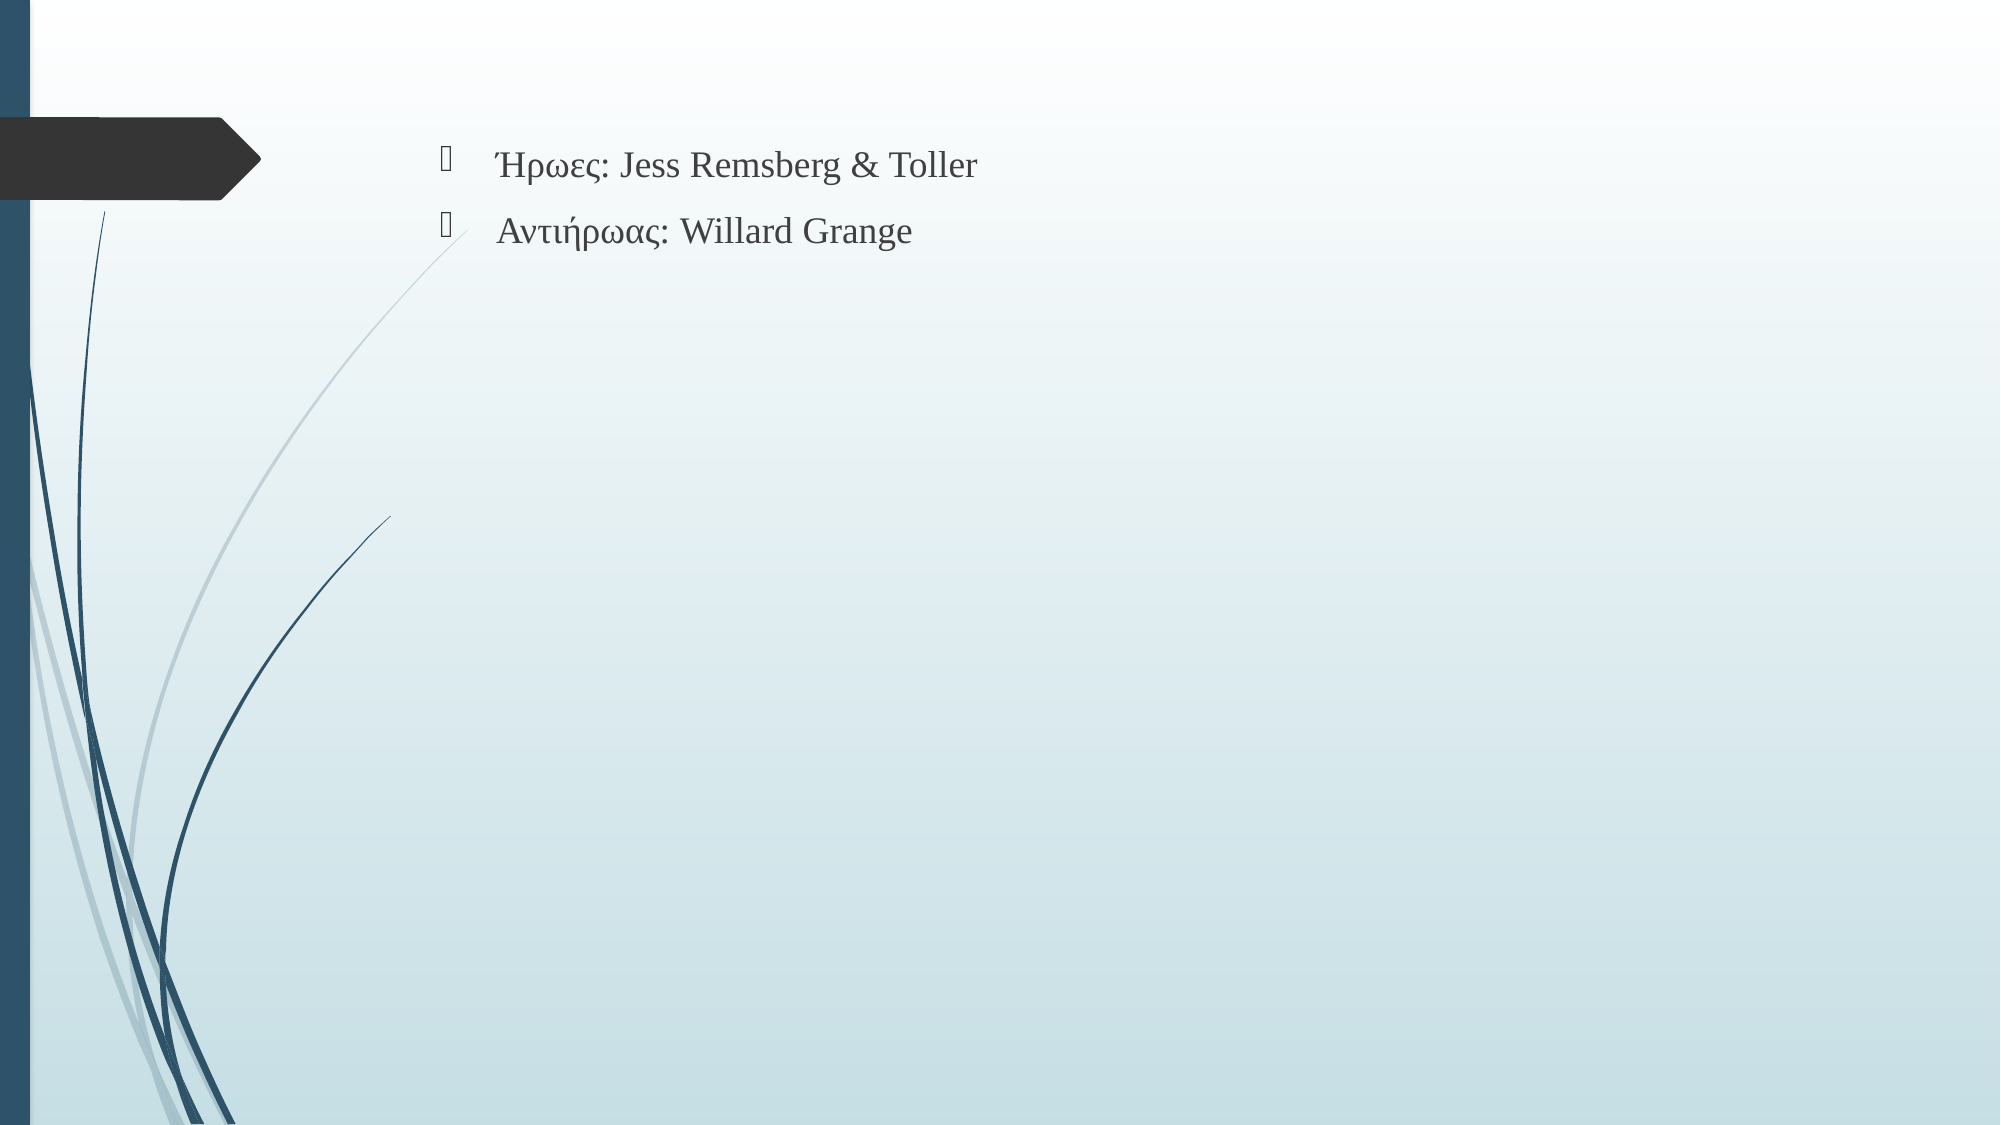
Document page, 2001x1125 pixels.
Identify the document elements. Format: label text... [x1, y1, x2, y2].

list Ήρωες: Jess Remsberg & Toller Αντιήρωας: Willard Grange [424, 132, 1888, 970]
